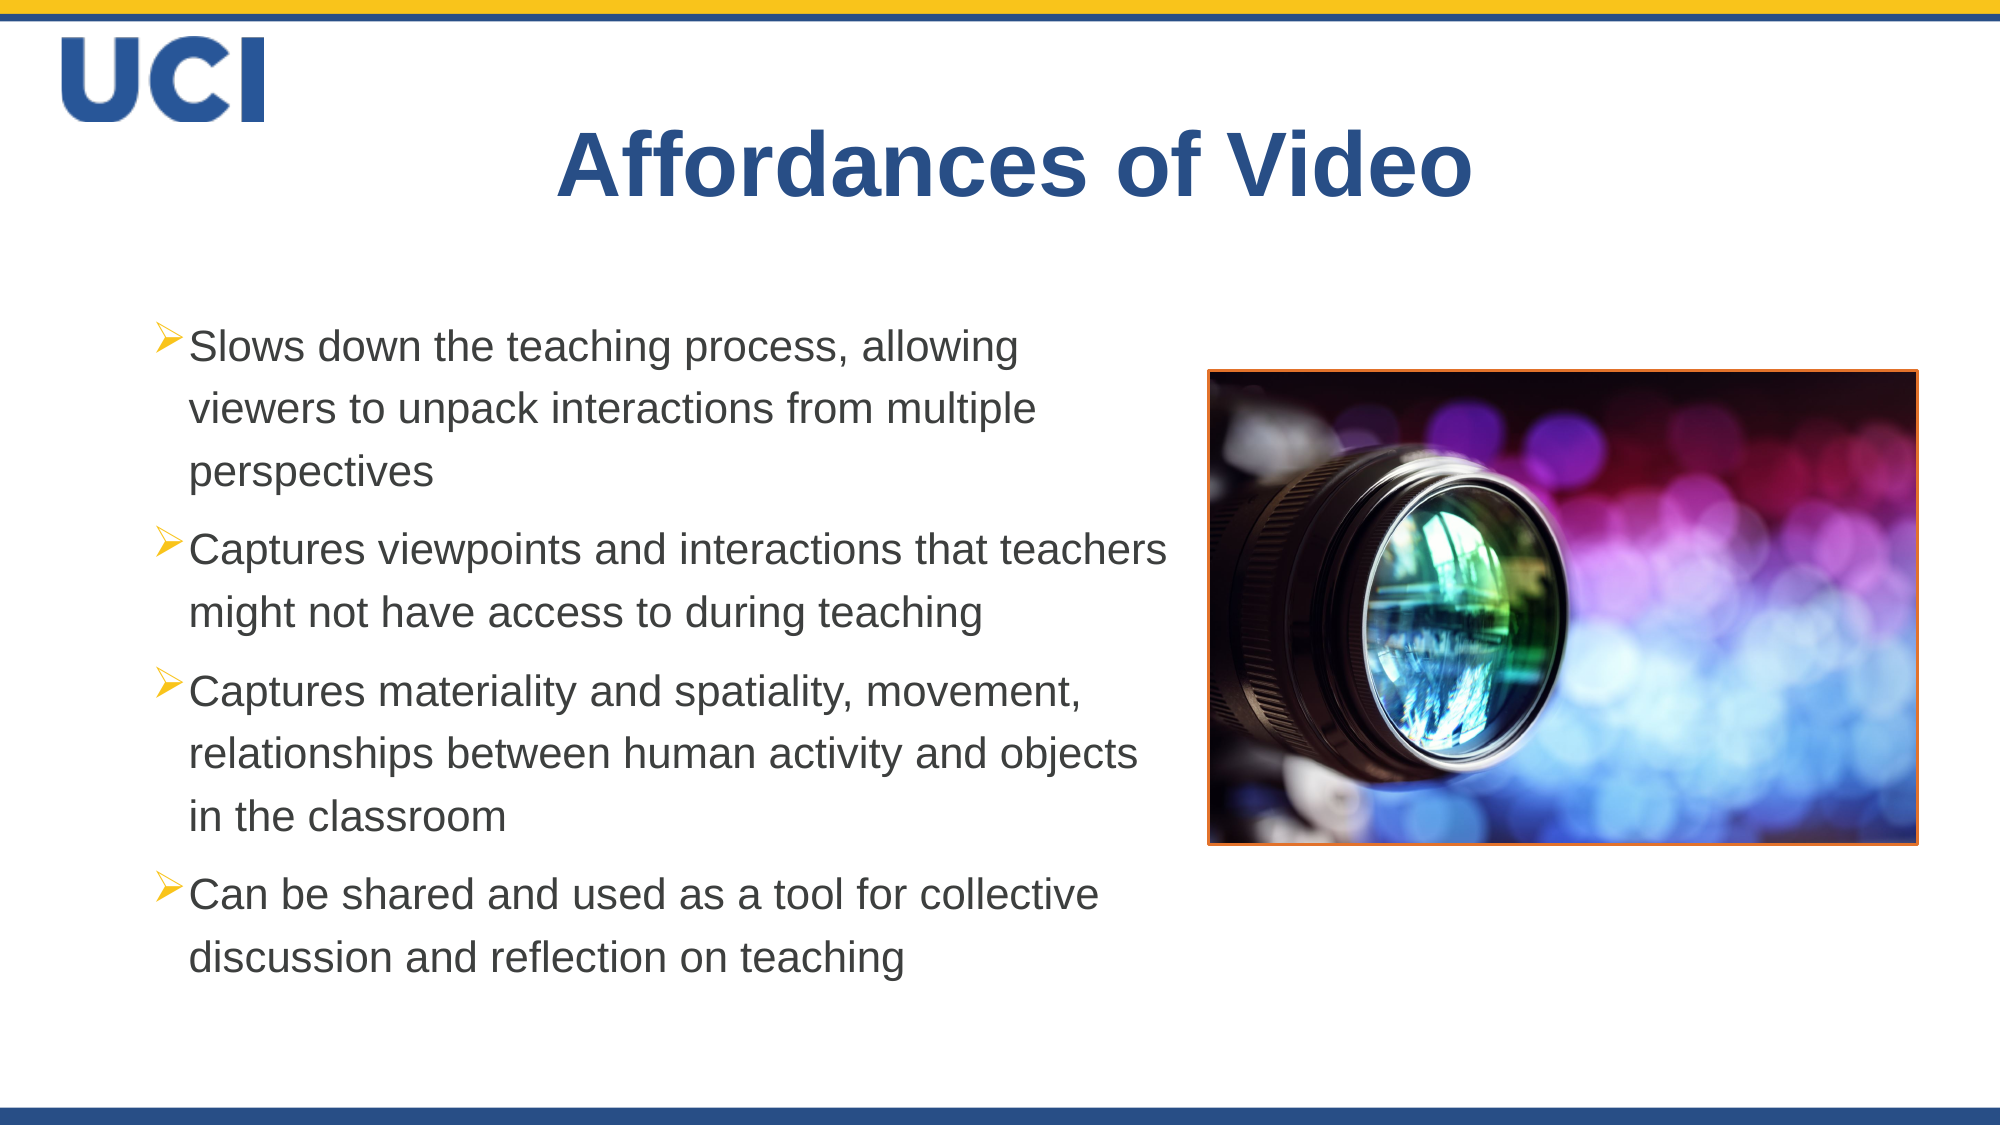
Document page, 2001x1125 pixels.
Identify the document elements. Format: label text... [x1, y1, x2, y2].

title Affordances of Video [540, 70, 2000, 263]
list Slows down the teaching process, allowing viewers to unpack interactions from multiple perspectives Captures viewpoints and interactions that teachers might not have access to during teaching Captures materiality and spatiality, movement, relationships between human activity and objects in the classroom Can be shared and used as a tool for collective discussion and reflection on teaching [137, 299, 1185, 1014]
picture [1209, 372, 1916, 843]
